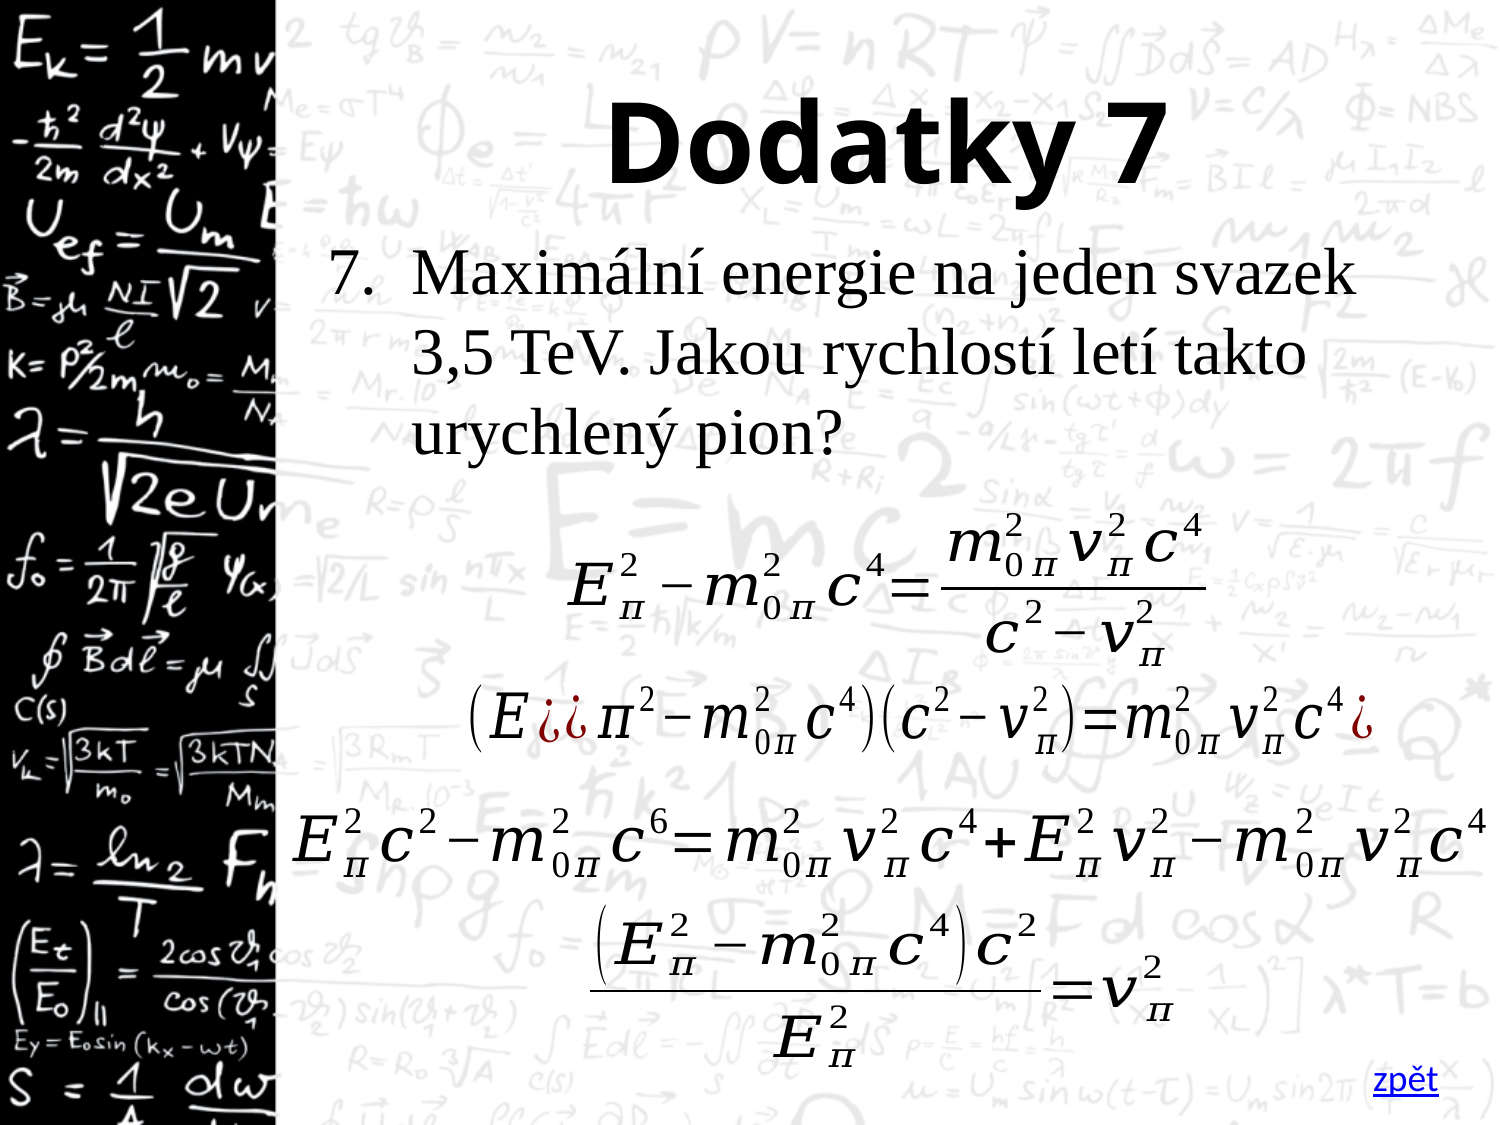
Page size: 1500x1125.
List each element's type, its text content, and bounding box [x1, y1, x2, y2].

picture [0, 0, 1500, 1125]
title Dodatky 7 [312, 45, 1461, 233]
text_box zpět [1358, 1046, 1465, 1107]
